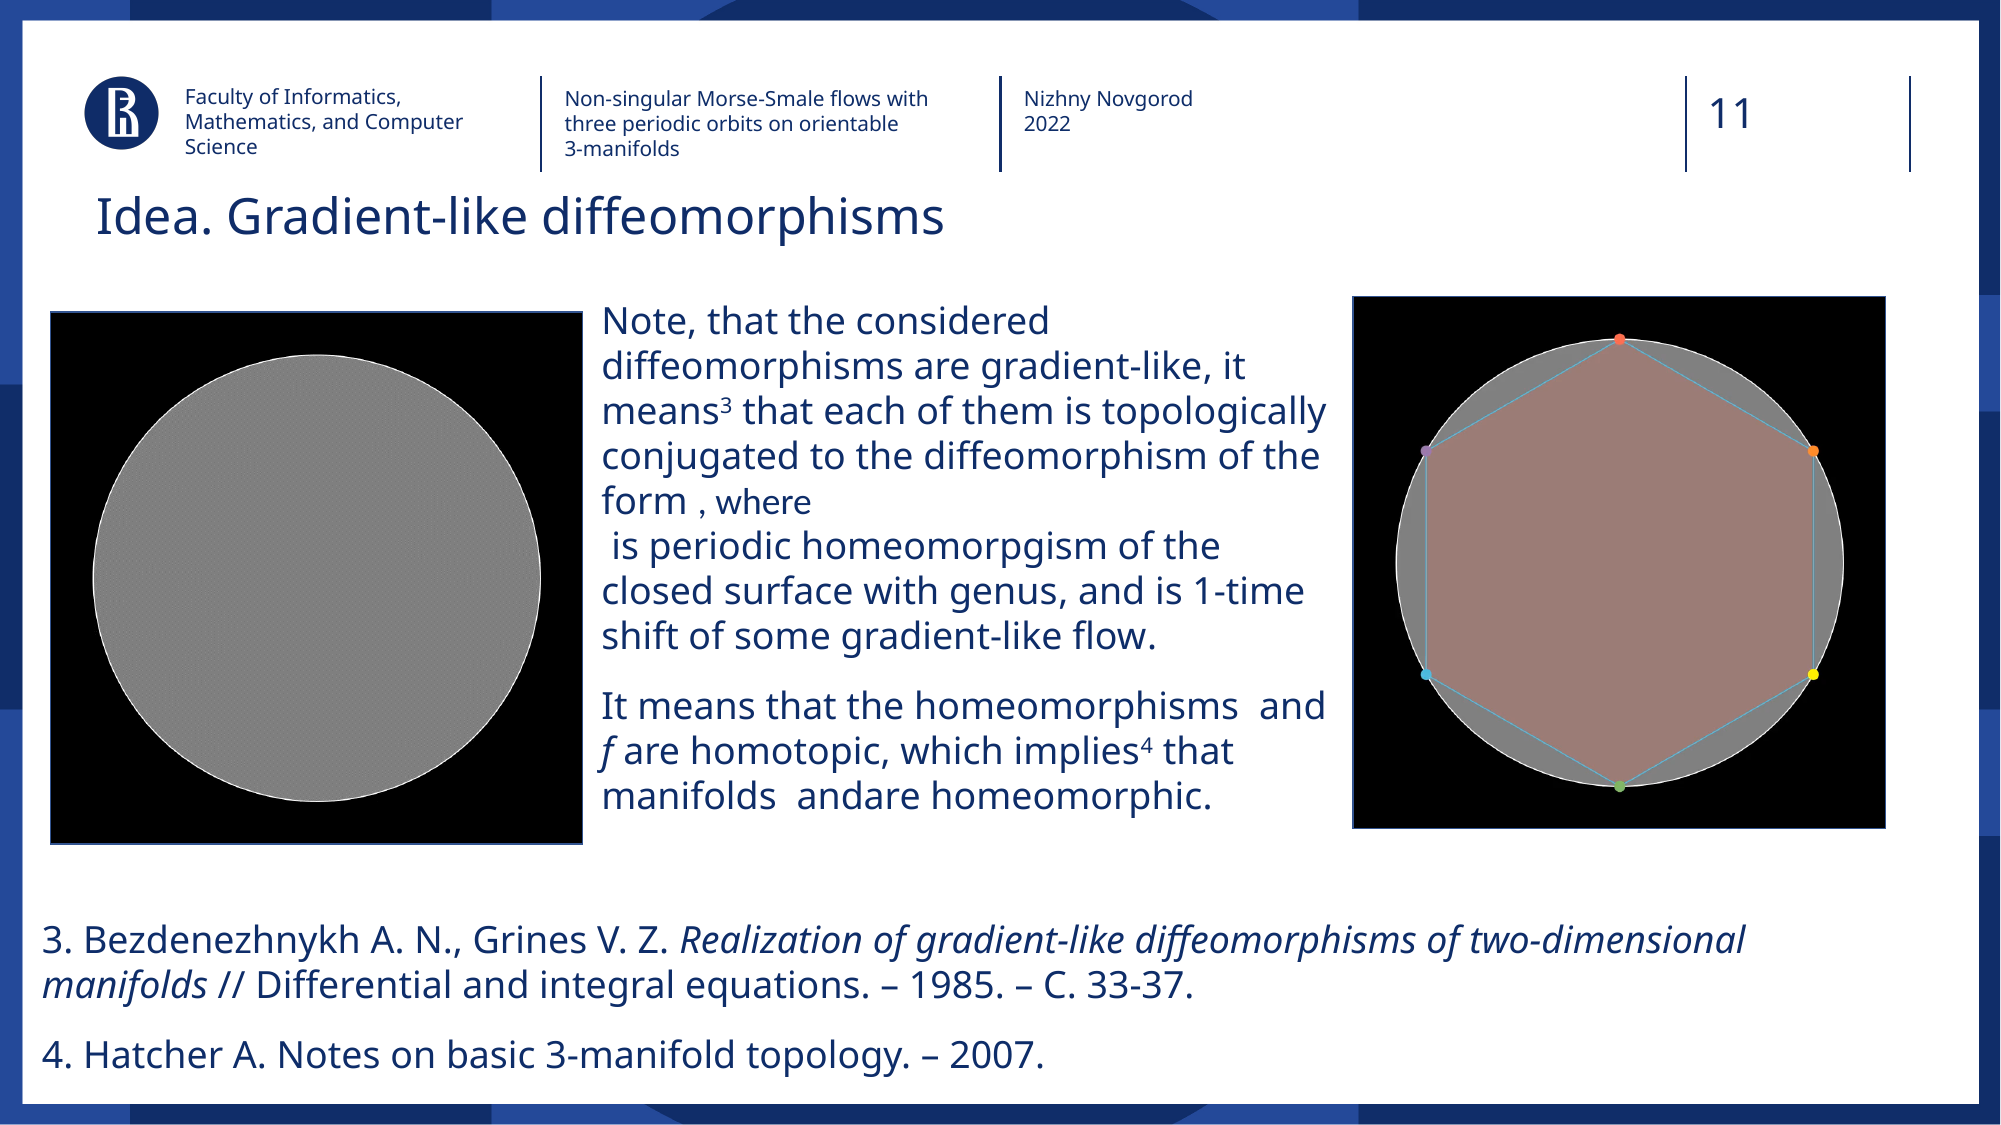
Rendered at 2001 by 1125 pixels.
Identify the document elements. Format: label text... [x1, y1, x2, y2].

picture [0, 0, 2001, 1125]
text_box Faculty of Informatics, Mathematics, and Computer Science [184, 84, 497, 153]
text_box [50, 312, 583, 844]
text_box Nizhny Novgorod 2022 [1023, 85, 1364, 153]
text_box Non-singular Morse-Smale flows with three periodic orbits on orientable 3-manifolds [564, 85, 942, 153]
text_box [1353, 296, 1885, 829]
title Idea. Gradient-like diffeomorphisms [96, 184, 1911, 313]
text_box 3. Bezdenezhnykh A. N., Grines V. Z. Realization of gradient-like diffeomorphisms of two-dimensional manifolds // Differential and integral equations. – 1985. – С. 33-37. 4. Hatcher A. Notes on basic 3-manifold topology. – 2007. [41, 916, 1958, 1125]
